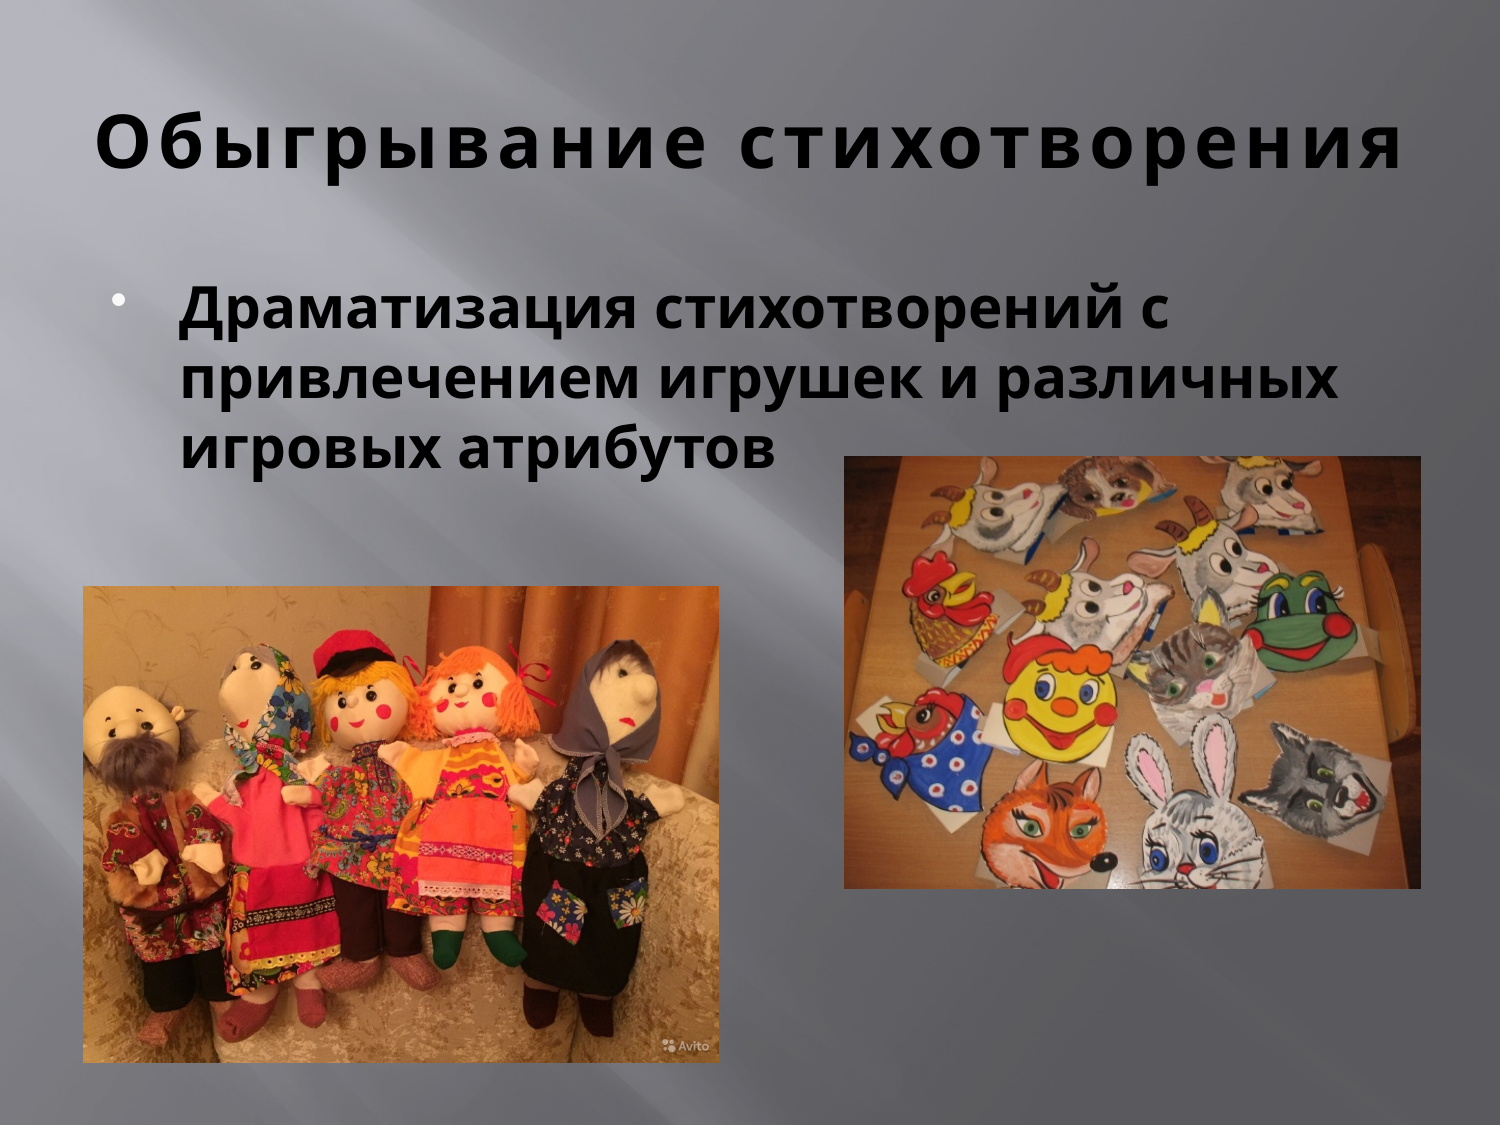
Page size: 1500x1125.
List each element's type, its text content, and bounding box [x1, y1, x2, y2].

list Драматизация стихотворений с привлечением игрушек и различных игровых атрибутов [75, 262, 1425, 1035]
picture [83, 585, 719, 1063]
picture [844, 455, 1421, 889]
title Обыгрывание стихотворения [75, 45, 1425, 233]
